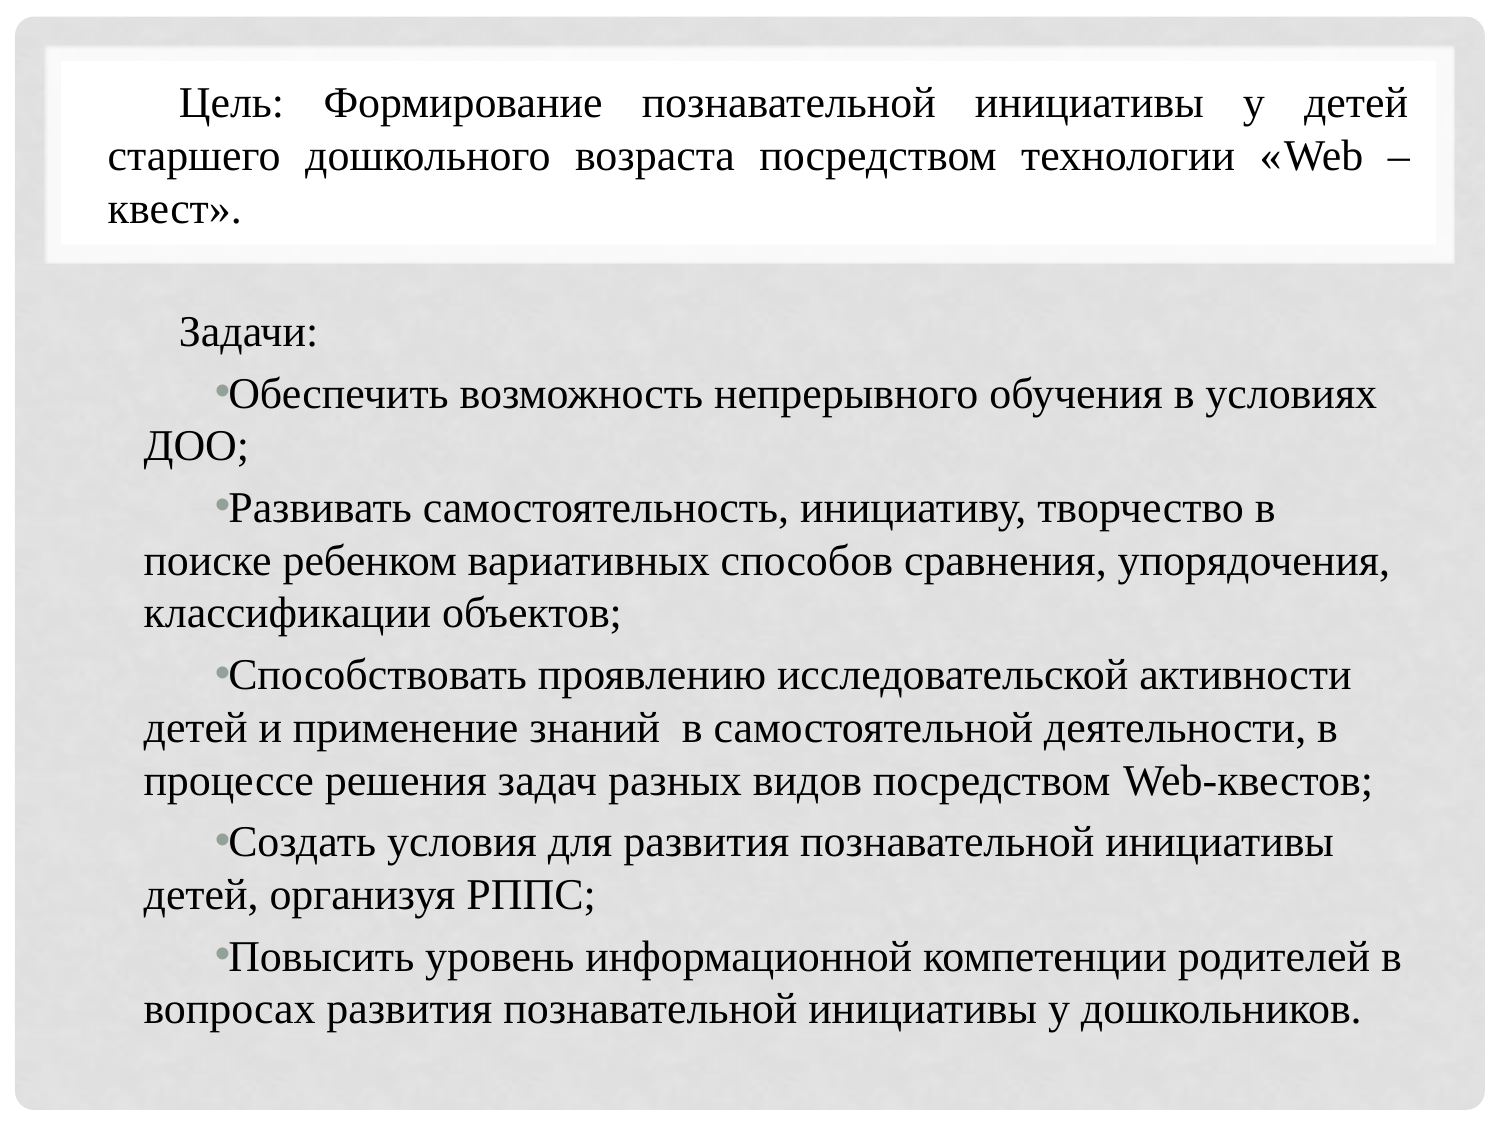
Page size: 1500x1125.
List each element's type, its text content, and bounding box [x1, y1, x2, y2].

list Цель: Формирование познавательной инициативы у детей старшего дошкольного возраста посредством технологии «Web – квест». Задачи: Обеспечить возможность непрерывного обучения в условиях ДОО; Развивать самостоятельность, инициативу, творчество в поиске ребенком вариативных способов сравнения, упорядочения, классификации объектов; Способствовать проявлению исследовательской активности детей и применение знаний в самостоятельной деятельности, в процессе решения задач разных видов посредством Web-квестов; Создать условия для развития познавательной инициативы детей, организуя РППС; Повысить уровень информационной компетенции родителей в вопросах развития познавательной инициативы у дошкольников. [75, 66, 1425, 1059]
